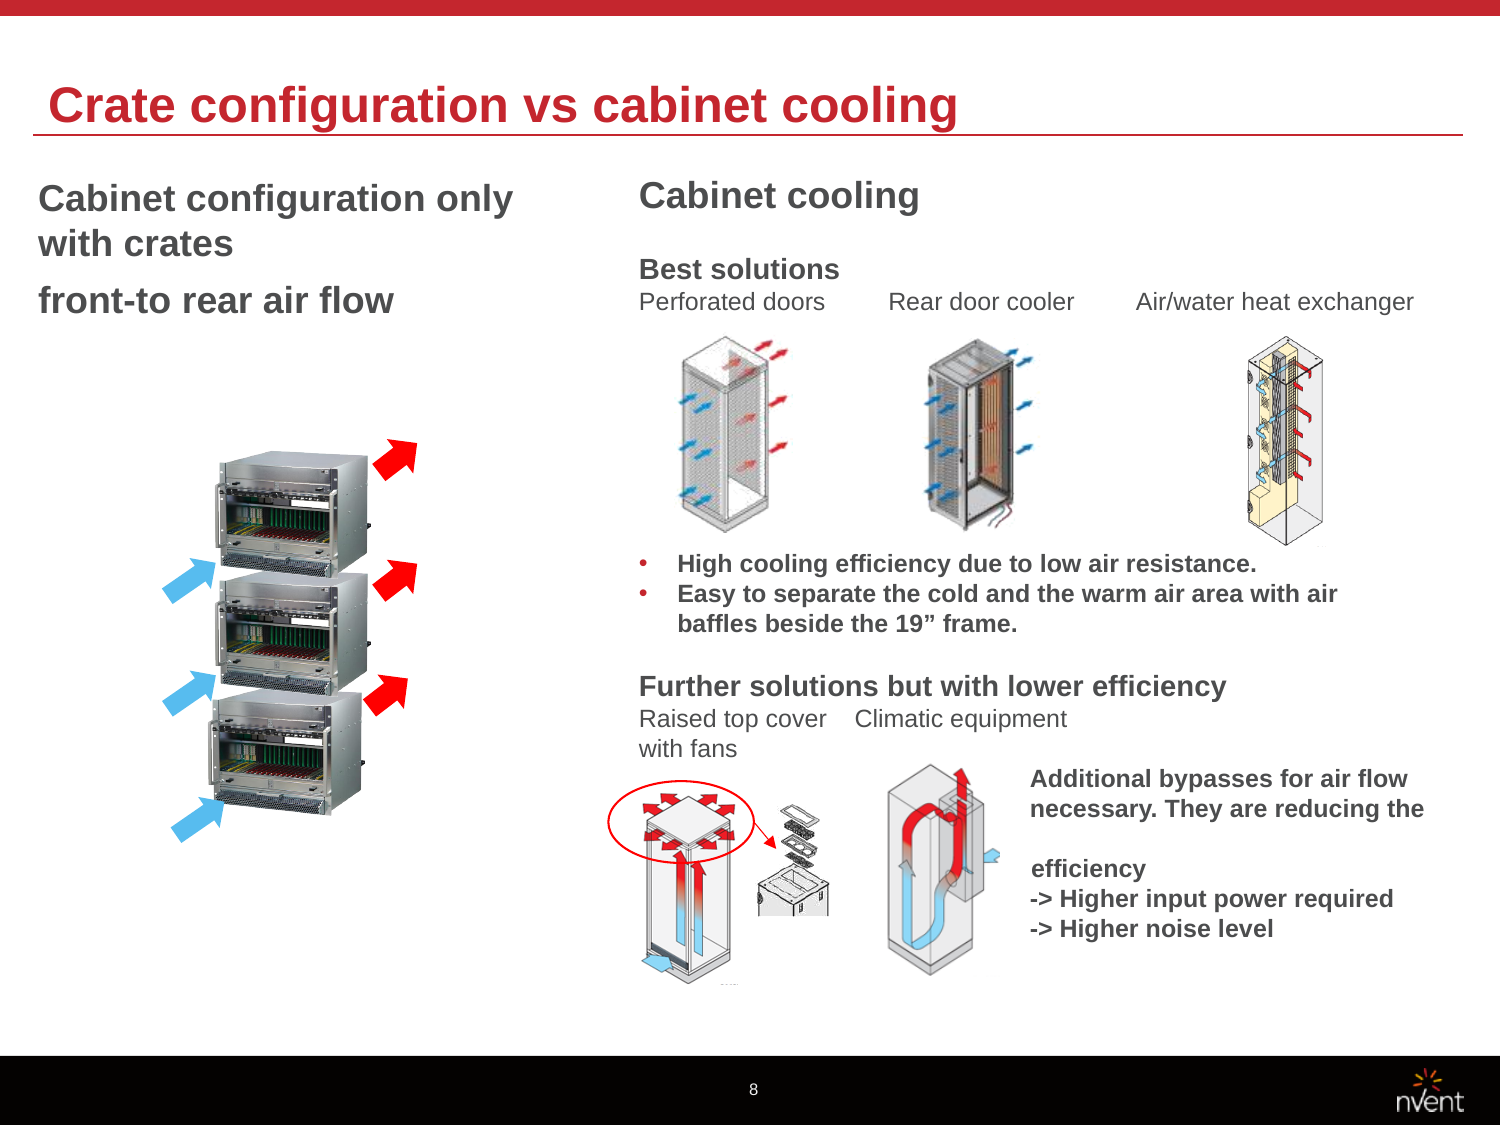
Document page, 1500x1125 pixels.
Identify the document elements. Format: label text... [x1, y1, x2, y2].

picture [1238, 326, 1326, 547]
picture [673, 319, 793, 534]
slide_number 8 [714, 1058, 793, 1119]
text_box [161, 431, 423, 838]
picture [1397, 1068, 1464, 1112]
list Cabinet configuration only with crates front-to rear air flow [23, 166, 582, 1016]
picture [882, 749, 1000, 977]
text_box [608, 781, 831, 985]
picture [898, 338, 1048, 533]
text_box Cabinet cooling Best solutions Perforated doors Rear door cooler Air/water heat exchanger High cooling efficiency due to low air resistance. Easy to separate the cold and the warm air area with air baffles beside the 19” frame. Further solutions but with lower efficiency Raised top cover Climatic equipment with fans Additional bypasses for air flow necessary. They are reducing the efficiency -> Higher input power required -> Higher noise level [624, 163, 1442, 1043]
title Crate configuration vs cabinet cooling [33, 36, 1463, 141]
